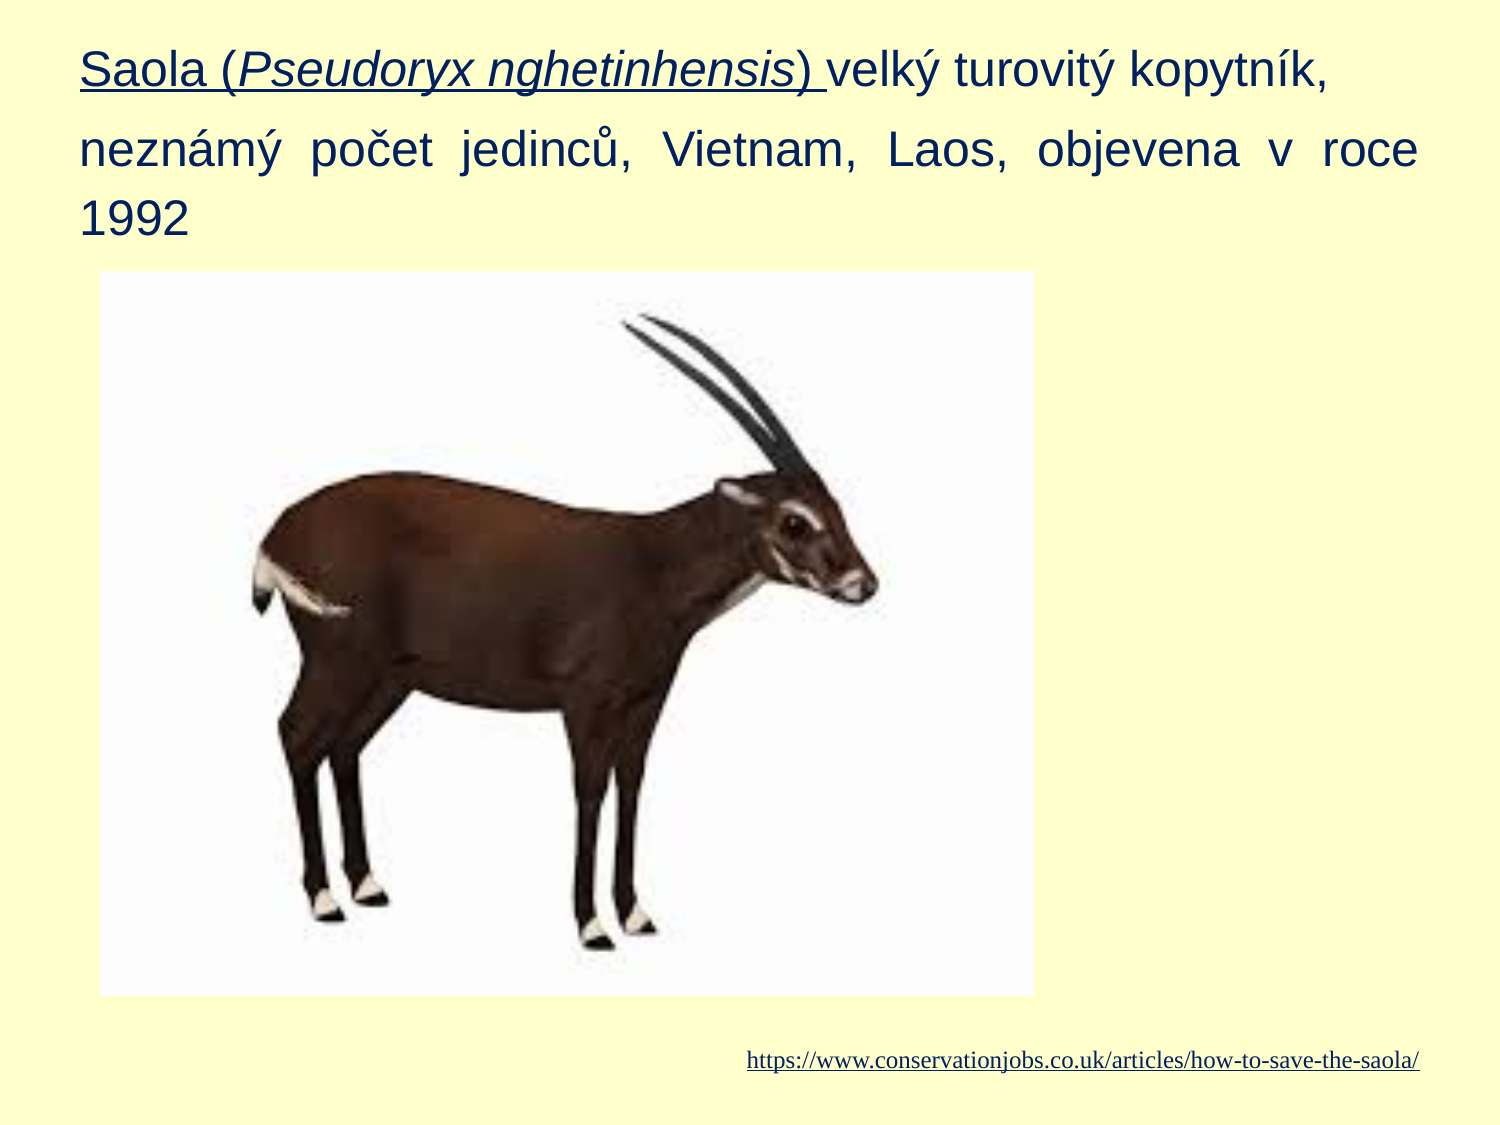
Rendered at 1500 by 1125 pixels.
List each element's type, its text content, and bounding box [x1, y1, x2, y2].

text_box Saola (Pseudoryx nghetinhensis) velký turovitý kopytník, neznámý počet jedinců, Vietnam, Laos, objevena v roce 1992 [64, 20, 1436, 253]
picture [100, 270, 1034, 997]
text_box https://www.conservationjobs.co.uk/articles/how-to-save-the-saola/ [731, 1035, 1482, 1081]
